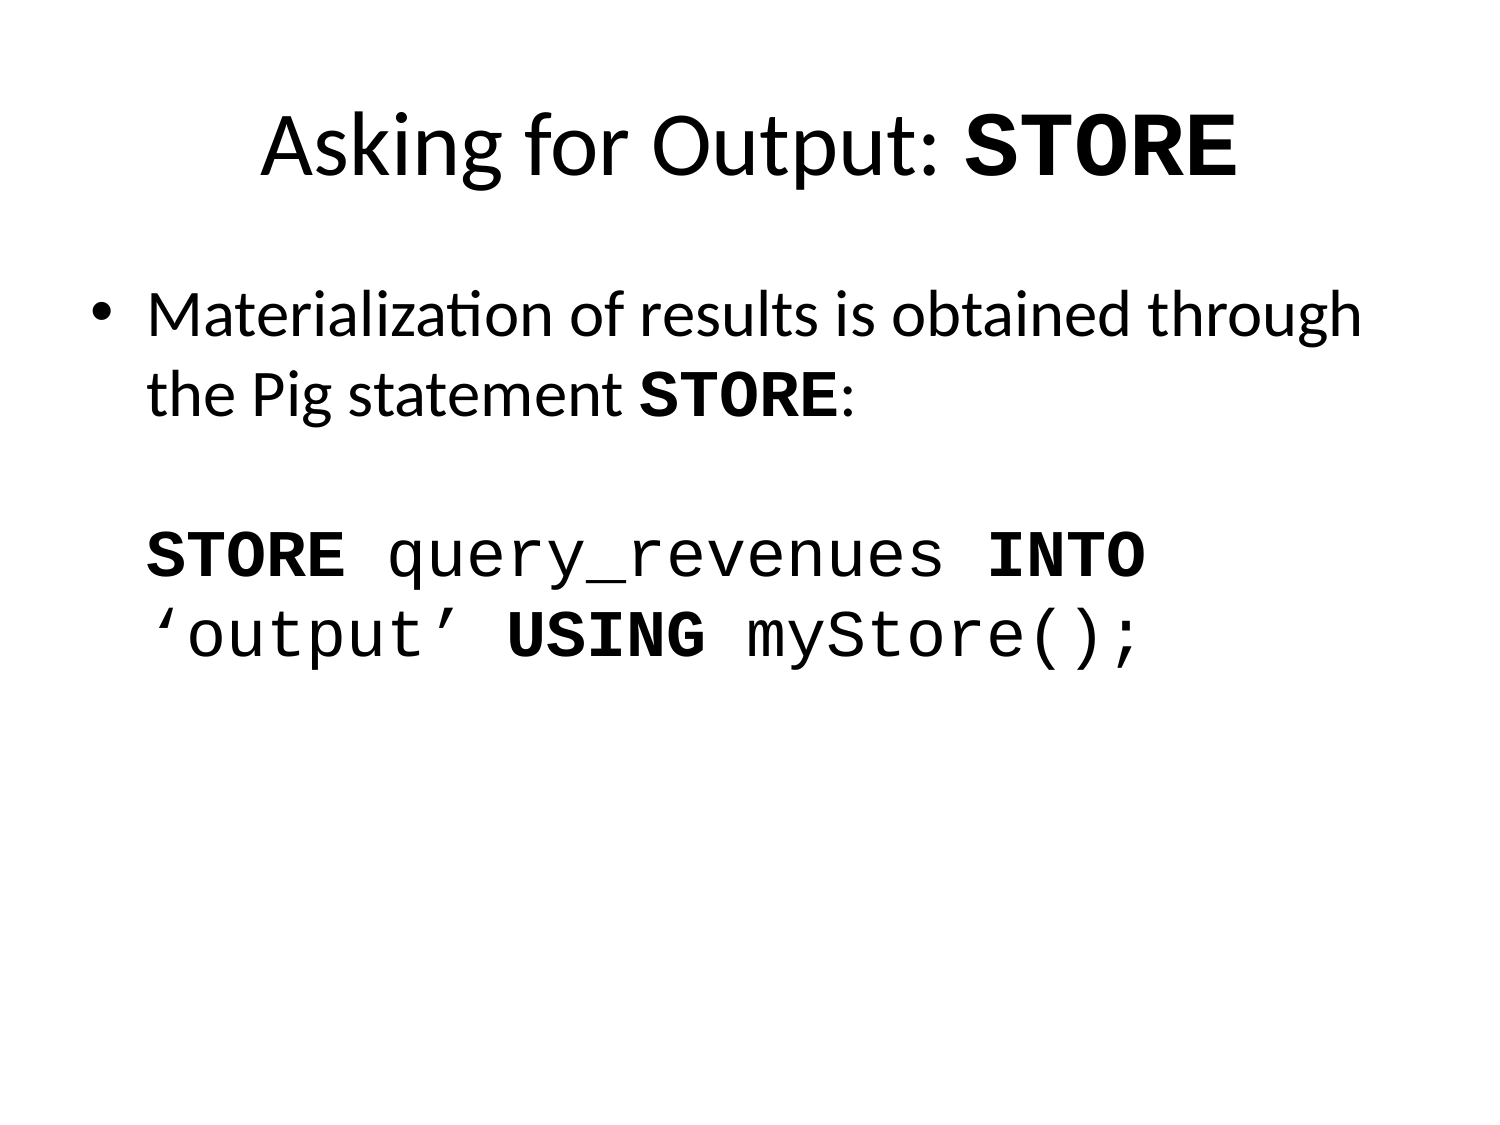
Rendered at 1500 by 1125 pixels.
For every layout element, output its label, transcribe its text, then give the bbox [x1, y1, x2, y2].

title Asking for Output: STORE [75, 45, 1425, 233]
list Materialization of results is obtained through the Pig statement STORE: STORE query_revenues INTO ‘output’ USING myStore(); [75, 262, 1425, 1005]
